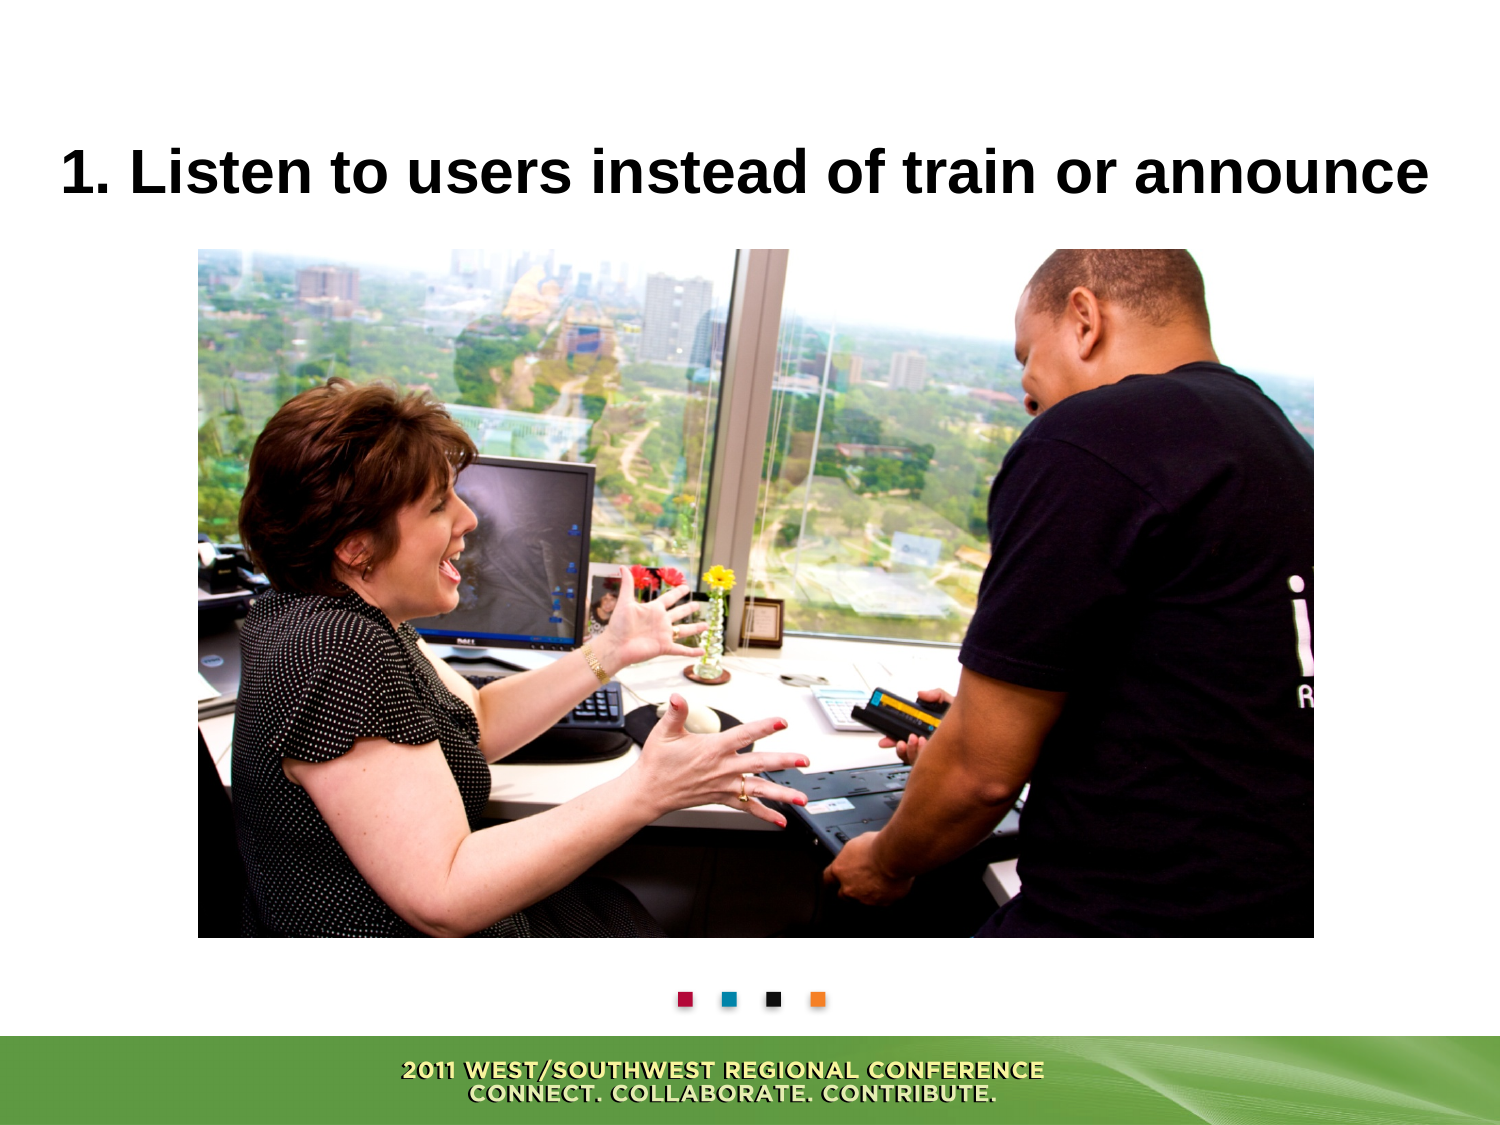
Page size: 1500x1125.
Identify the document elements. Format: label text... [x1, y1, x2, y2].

picture [0, 1036, 1500, 1125]
picture [198, 249, 1315, 939]
title 1. Listen to users instead of train or announce [45, 75, 1474, 263]
